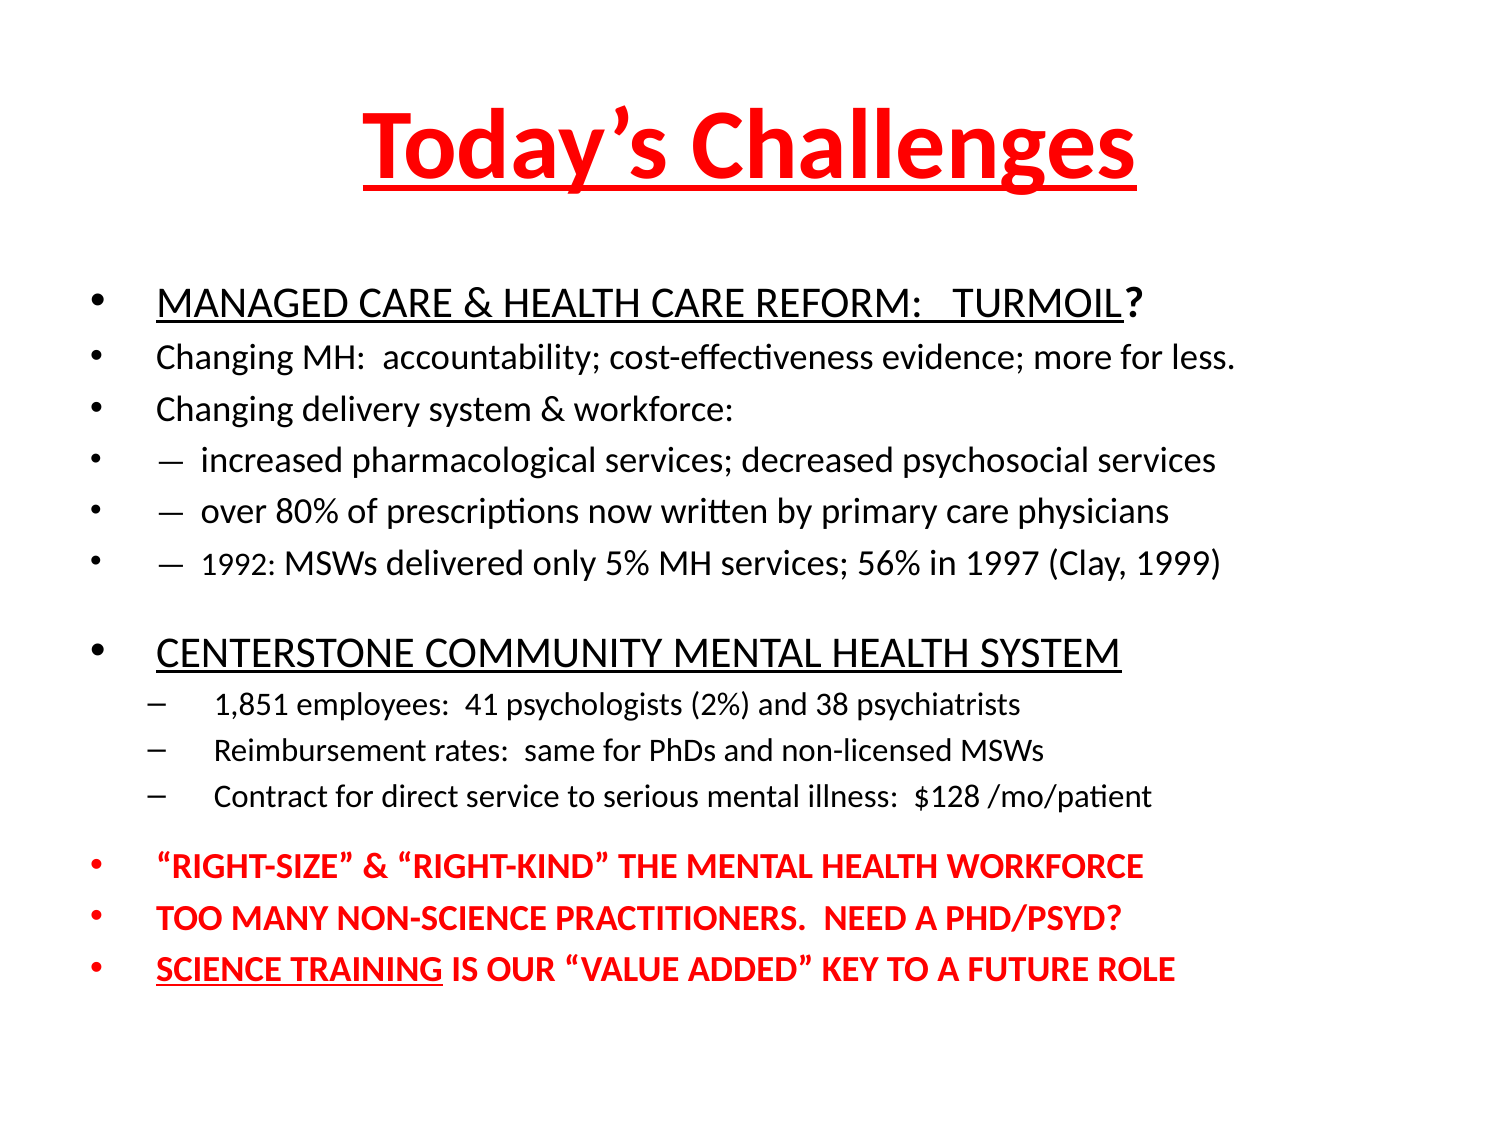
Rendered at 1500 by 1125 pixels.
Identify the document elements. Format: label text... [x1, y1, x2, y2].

title Today’s Challenges [75, 45, 1425, 204]
list Managed Care & Health Care Reform: turmoil? Changing MH: accountability; cost-effectiveness evidence; more for less. Changing delivery system & workforce: — increased pharmacological services; decreased psychosocial services — over 80% of prescriptions now written by primary care physicians — 1992: MSWs delivered only 5% MH services; 56% in 1997 (Clay, 1999) CENTERSTONE COMMUNITY MENTAL HEALTH SYSTEM 1,851 employees: 41 psychologists (2%) and 38 psychiatrists Reimbursement rates: same for PhDs and non-licensed MSWs Contract for direct service to serious mental illness: $128 /mo/patient “RIGHT-SIZE” & “RIGHT-KIND” THE MENTAL HEALTH WORKFORCE TOO MANY NON-SCIENCE PRACTITIONERS. NEED A PHD/PSYD? SCIENCE TRAINING IS OUR “VALUE ADDED” KEY TO A FUTURE ROLE [75, 204, 1425, 1036]
